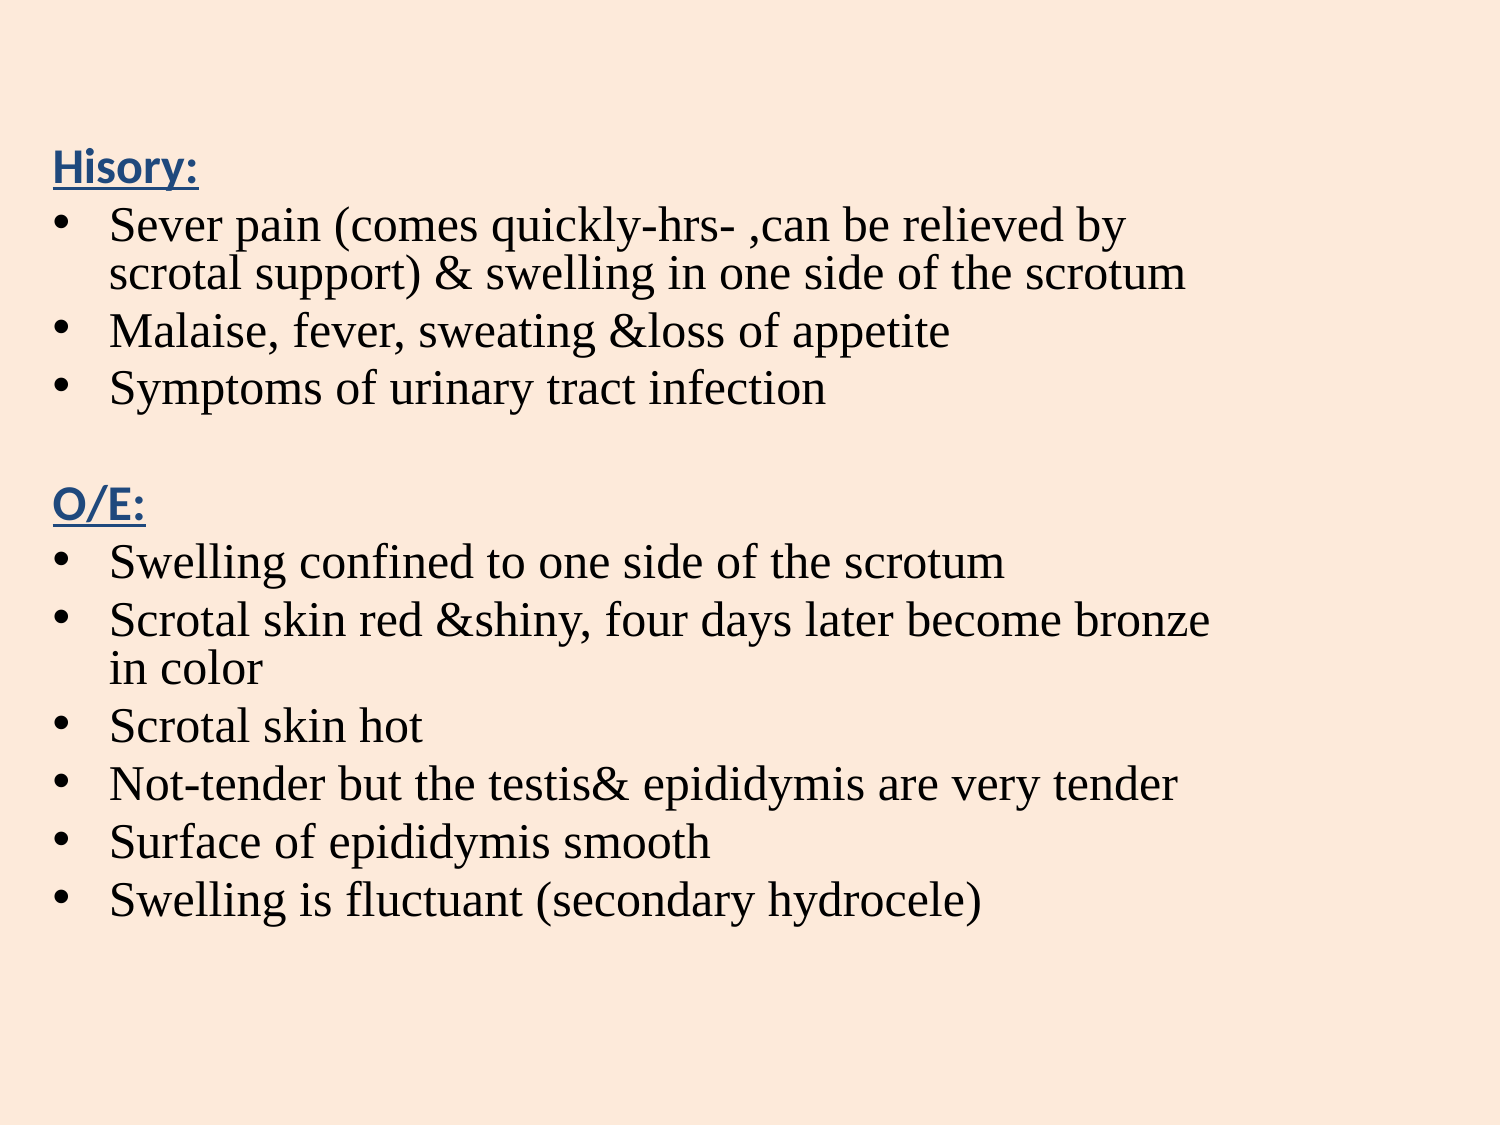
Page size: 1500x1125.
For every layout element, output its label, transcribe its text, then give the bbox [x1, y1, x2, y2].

list Hisory: Sever pain (comes quickly-hrs- ,can be relieved by scrotal support) & swelling in one side of the scrotum Malaise, fever, sweating &loss of appetite Symptoms of urinary tract infection O/E: Swelling confined to one side of the scrotum Scrotal skin red &shiny, four days later become bronze in color Scrotal skin hot Not-tender but the testis& epididymis are very tender Surface of epididymis smooth Swelling is fluctuant (secondary hydrocele) [37, 137, 1250, 1001]
